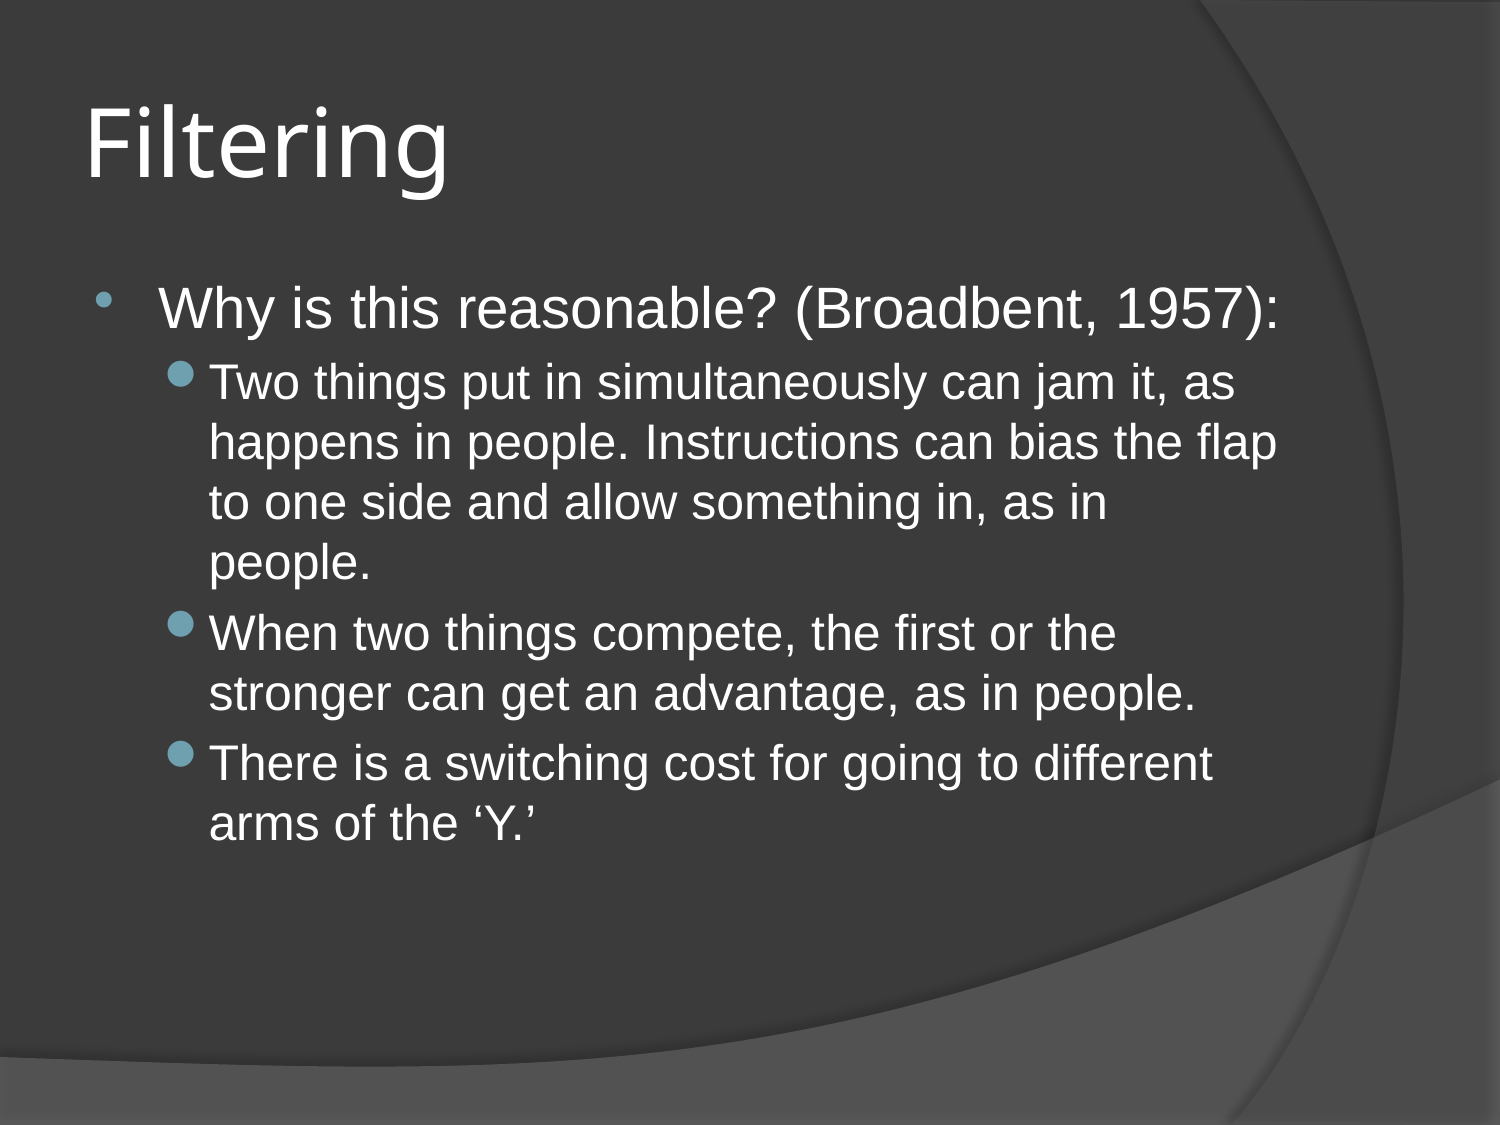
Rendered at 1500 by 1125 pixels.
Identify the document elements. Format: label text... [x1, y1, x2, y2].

title Filtering [75, 45, 1300, 233]
list Why is this reasonable? (Broadbent, 1957): Two things put in simultaneously can jam it, as happens in people. Instructions can bias the flap to one side and allow something in, as in people. When two things compete, the first or the stronger can get an advantage, as in people. There is a switching cost for going to different arms of the ‘Y.’ [75, 262, 1300, 1005]
